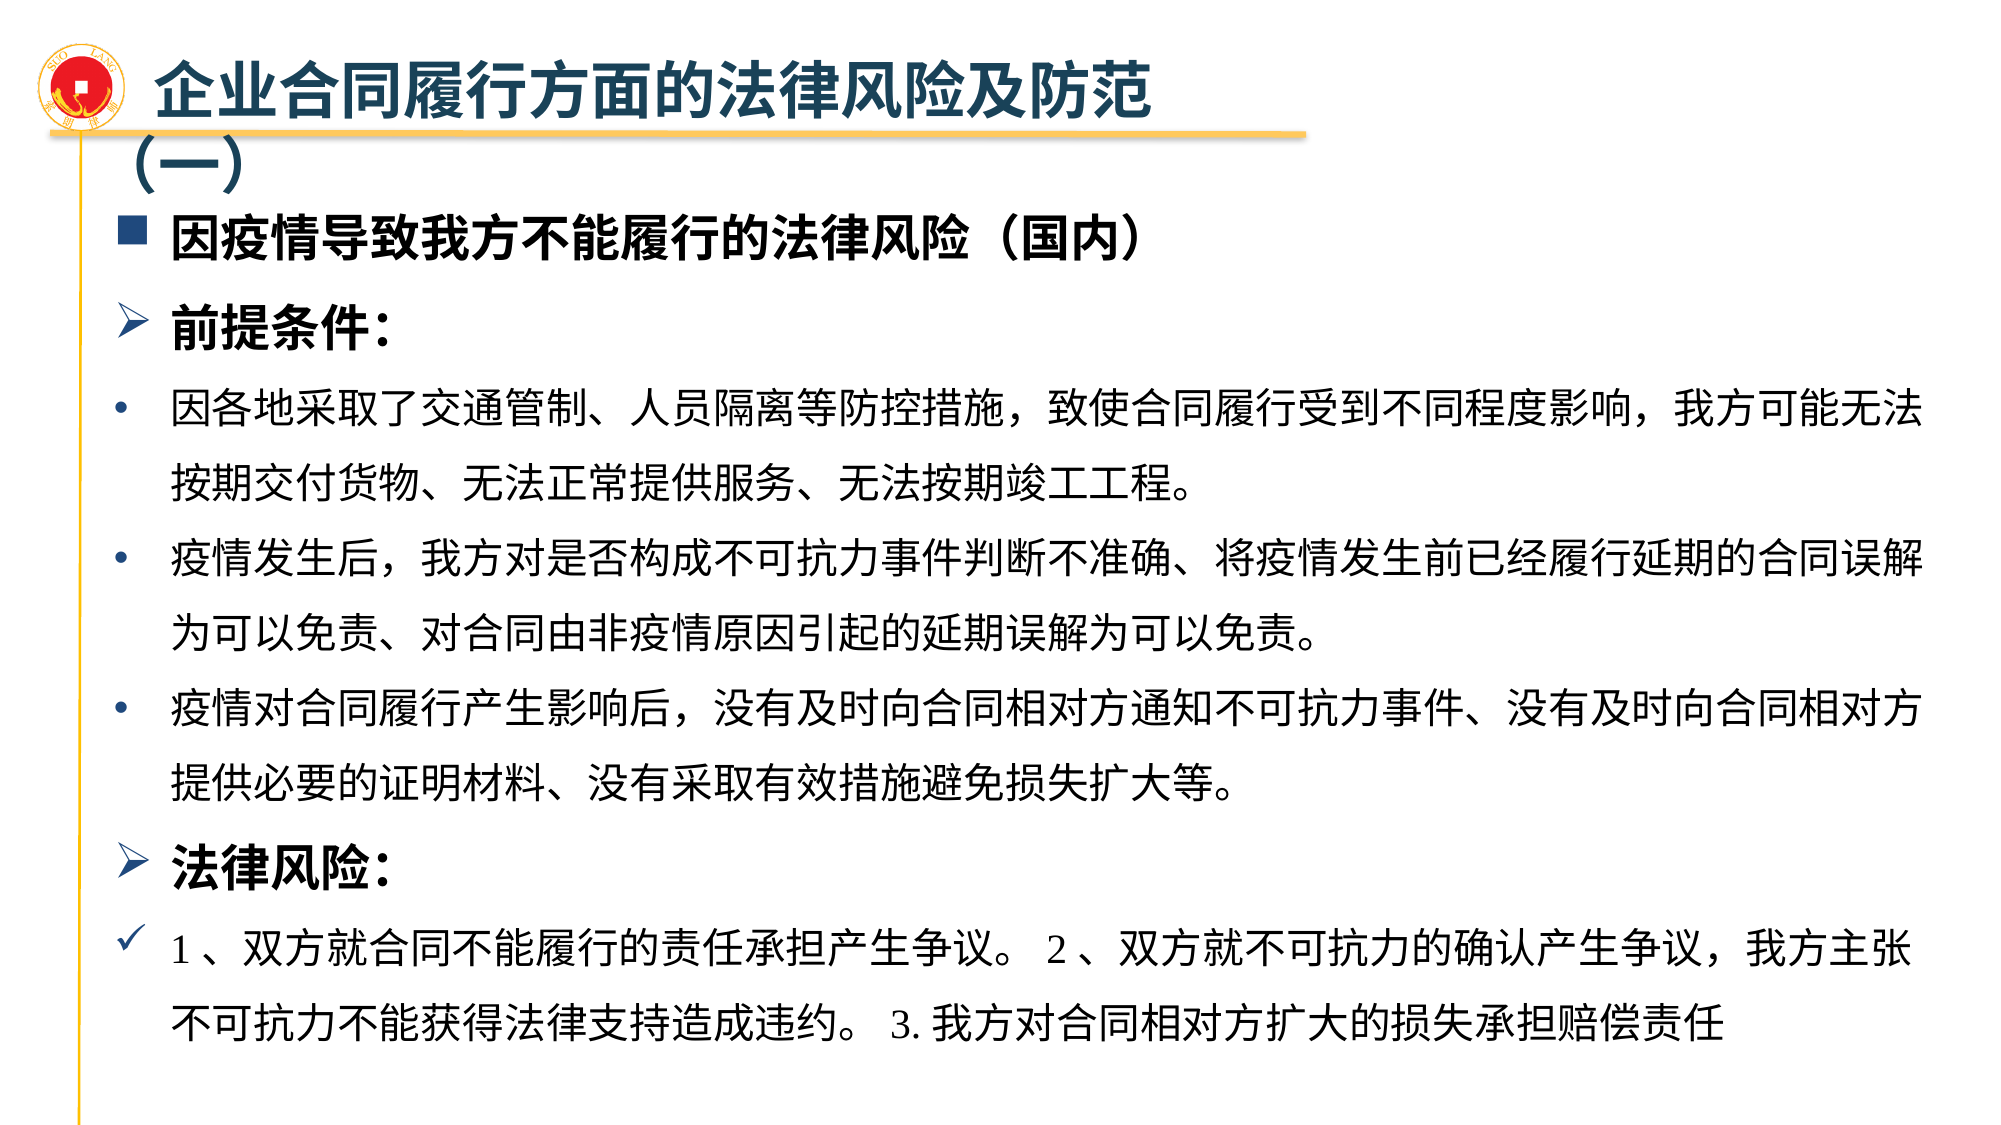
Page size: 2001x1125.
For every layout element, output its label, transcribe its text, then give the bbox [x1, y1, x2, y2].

text_box 因疫情导致我方不能履行的法律风险（国内） 前提条件： 因各地采取了交通管制、人员隔离等防控措施，致使合同履行受到不同程度影响，我方可能无法按期交付货物、无法正常提供服务、无法按期竣工工程。 疫情发生后，我方对是否构成不可抗力事件判断不准确、将疫情发生前已经履行延期的合同误解为可以免责、对合同由非疫情原因引起的延期误解为可以免责。 疫情对合同履行产生影响后，没有及时向合同相对方通知不可抗力事件、没有及时向合同相对方提供必要的证明材料、没有采取有效措施避免损失扩大等。 法律风险： 1、双方就合同不能履行的责任承担产生争议。2、双方就不可抗力的确认产生争议，我方主张不可抗力不能获得法律支持造成违约。3.我方对合同相对方扩大的损失承担赔偿责任 [98, 169, 1940, 1055]
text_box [78, 129, 82, 1125]
text_box 企业合同履行方面的法律风险及防范（一） [126, 43, 1275, 131]
text_box 企业合同履行方面的法律风险及防范（一） [87, 144, 1275, 209]
picture [36, 43, 125, 131]
